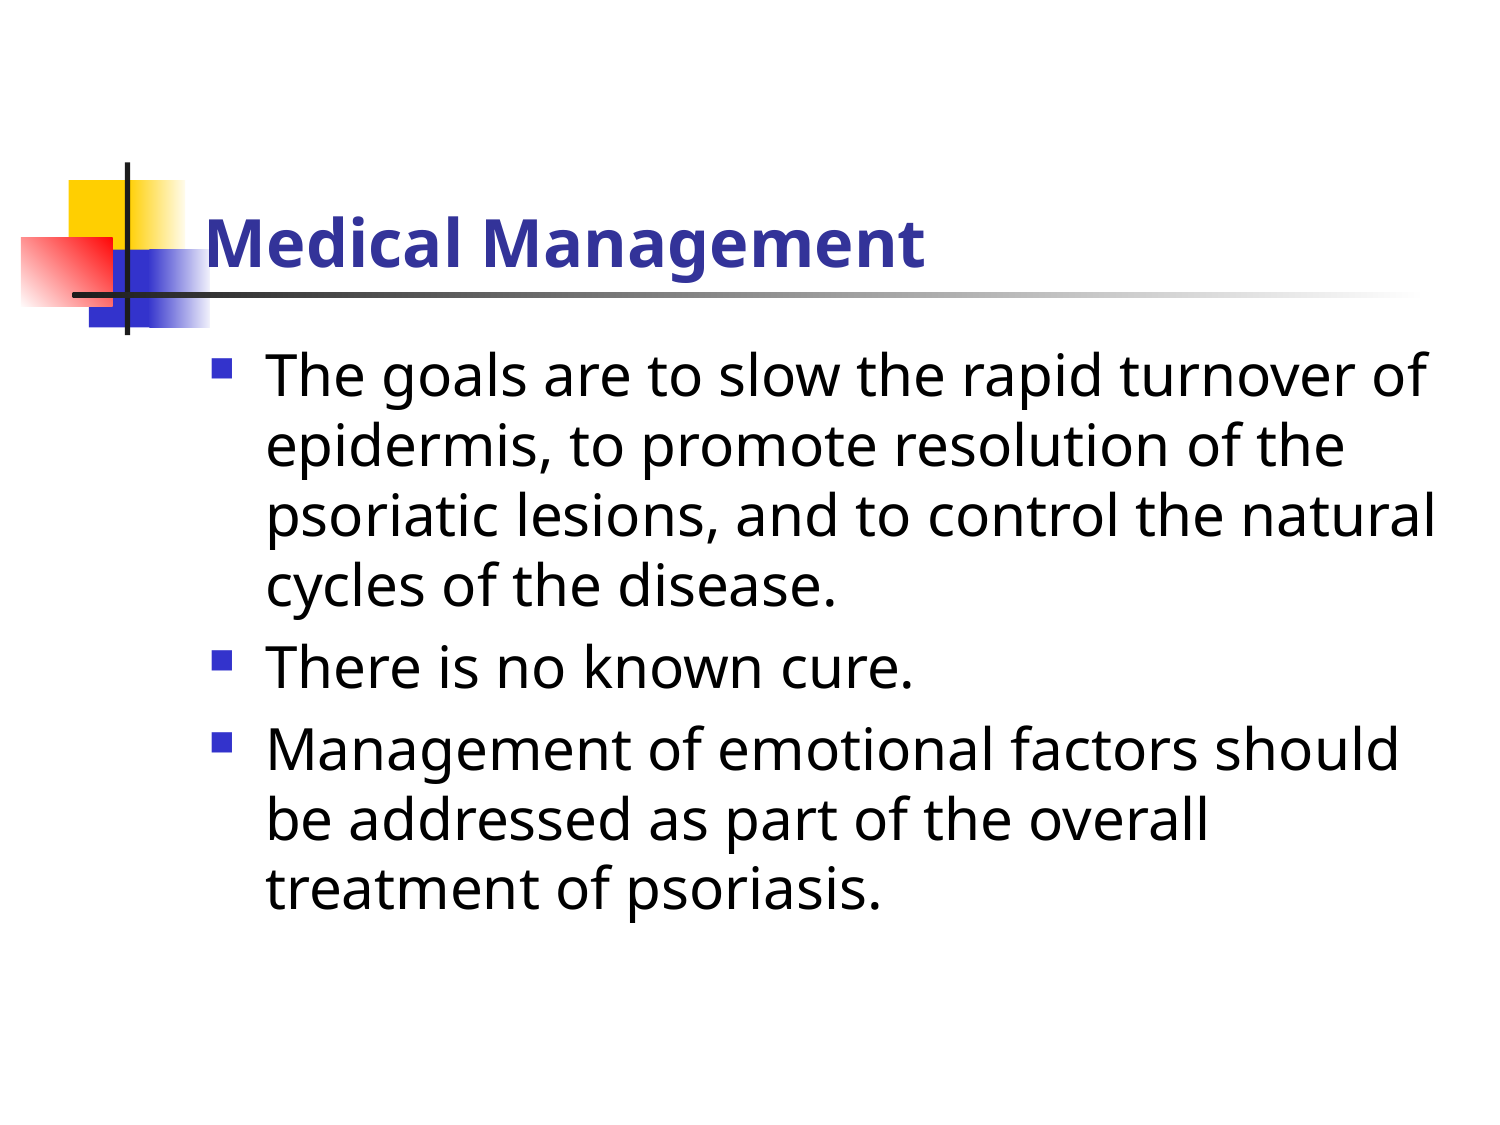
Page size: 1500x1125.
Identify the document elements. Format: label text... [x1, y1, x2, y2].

title Medical Management [188, 101, 1468, 289]
list The goals are to slow the rapid turnover of epidermis, to promote resolution of the psoriatic lesions, and to control the natural cycles of the disease. There is no known cure. Management of emotional factors should be addressed as part of the overall treatment of psoriasis. [193, 331, 1469, 1006]
